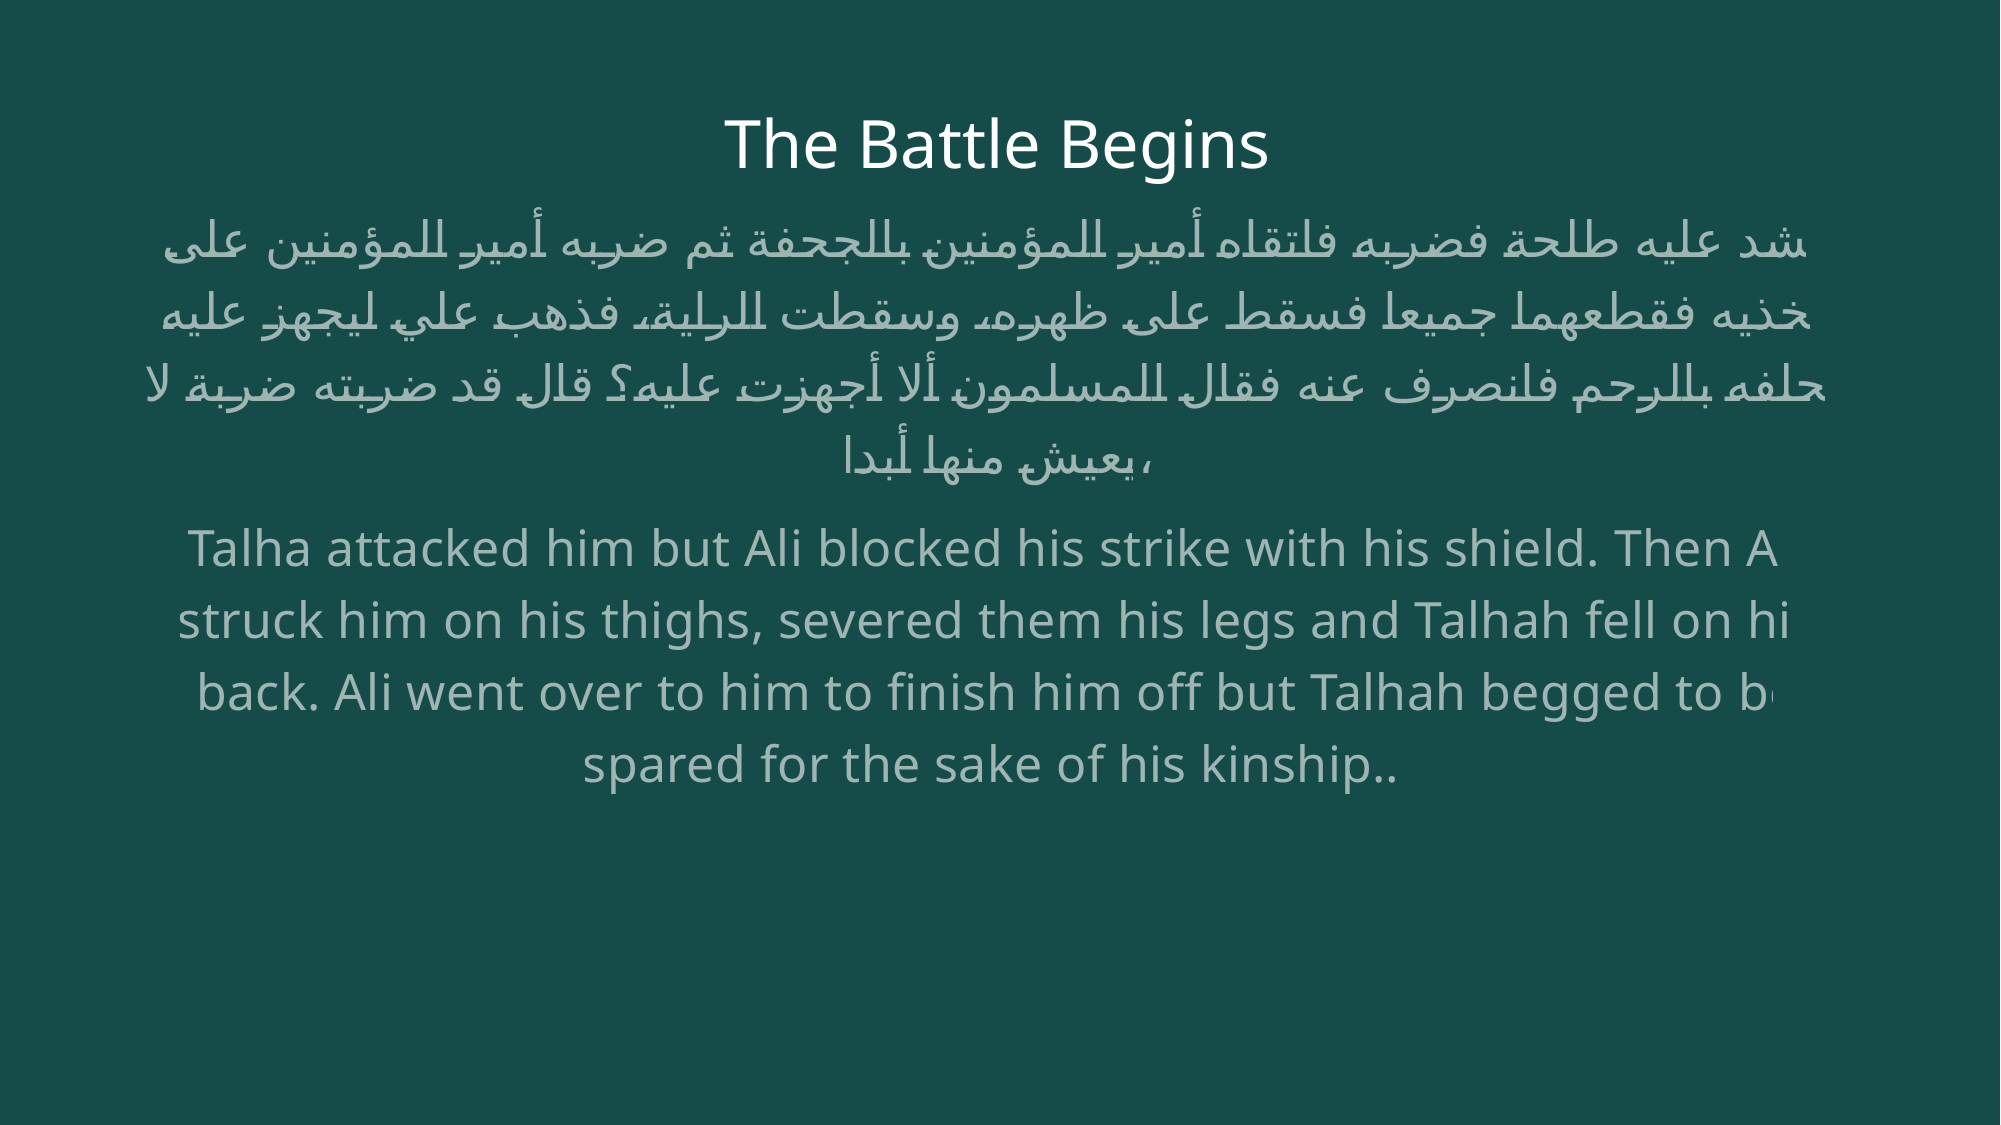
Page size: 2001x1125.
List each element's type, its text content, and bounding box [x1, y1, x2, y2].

list فشد عليه طلحة فضربه فاتقاه أمير المؤمنين بالجحفة ثم ضربه أمير المؤمنين على فخذيه فقطعهما جميعا فسقط على ظهره، وسقطت الراية، فذهب علي ليجهز عليه فحلفه بالرحم فانصرف عنه فقال المسلمون ألا أجهزت عليه؟ قال قد ضربته ضربة لا يعيش منها أبدا، Talha attacked him but Ali blocked his strike with his shield. Then Ali struck him on his thighs, severed them his legs and Talhah fell on his back. Ali went over to him to finish him off but Talhah begged to be spared for the sake of his kinship… [118, 195, 1878, 947]
title The Battle Begins [118, 101, 1878, 195]
